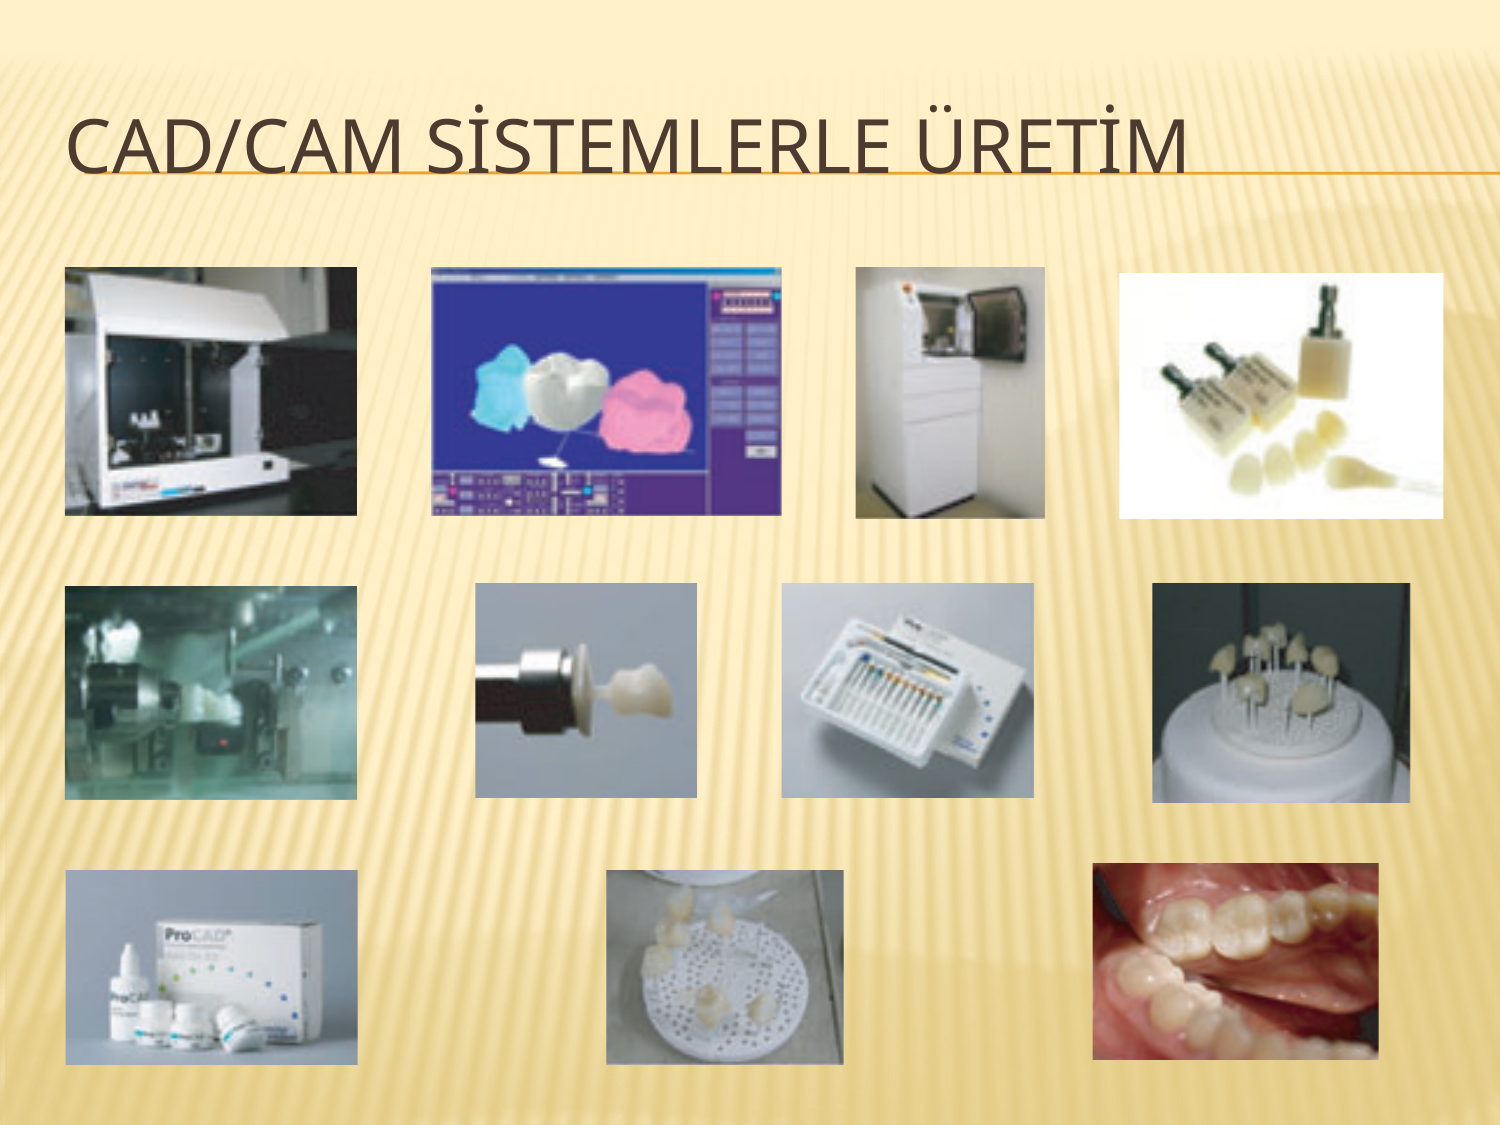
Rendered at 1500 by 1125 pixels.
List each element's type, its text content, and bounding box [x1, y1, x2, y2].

picture [430, 266, 782, 516]
picture [1119, 272, 1444, 520]
picture [65, 870, 358, 1065]
picture [781, 582, 1035, 798]
picture [474, 582, 698, 798]
picture [1152, 582, 1411, 803]
picture [1092, 863, 1379, 1060]
picture [855, 266, 1046, 520]
title Cad/cam sistemlerle üretim [50, 75, 1475, 213]
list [64, 266, 358, 516]
picture [64, 585, 358, 801]
picture [605, 870, 844, 1065]
